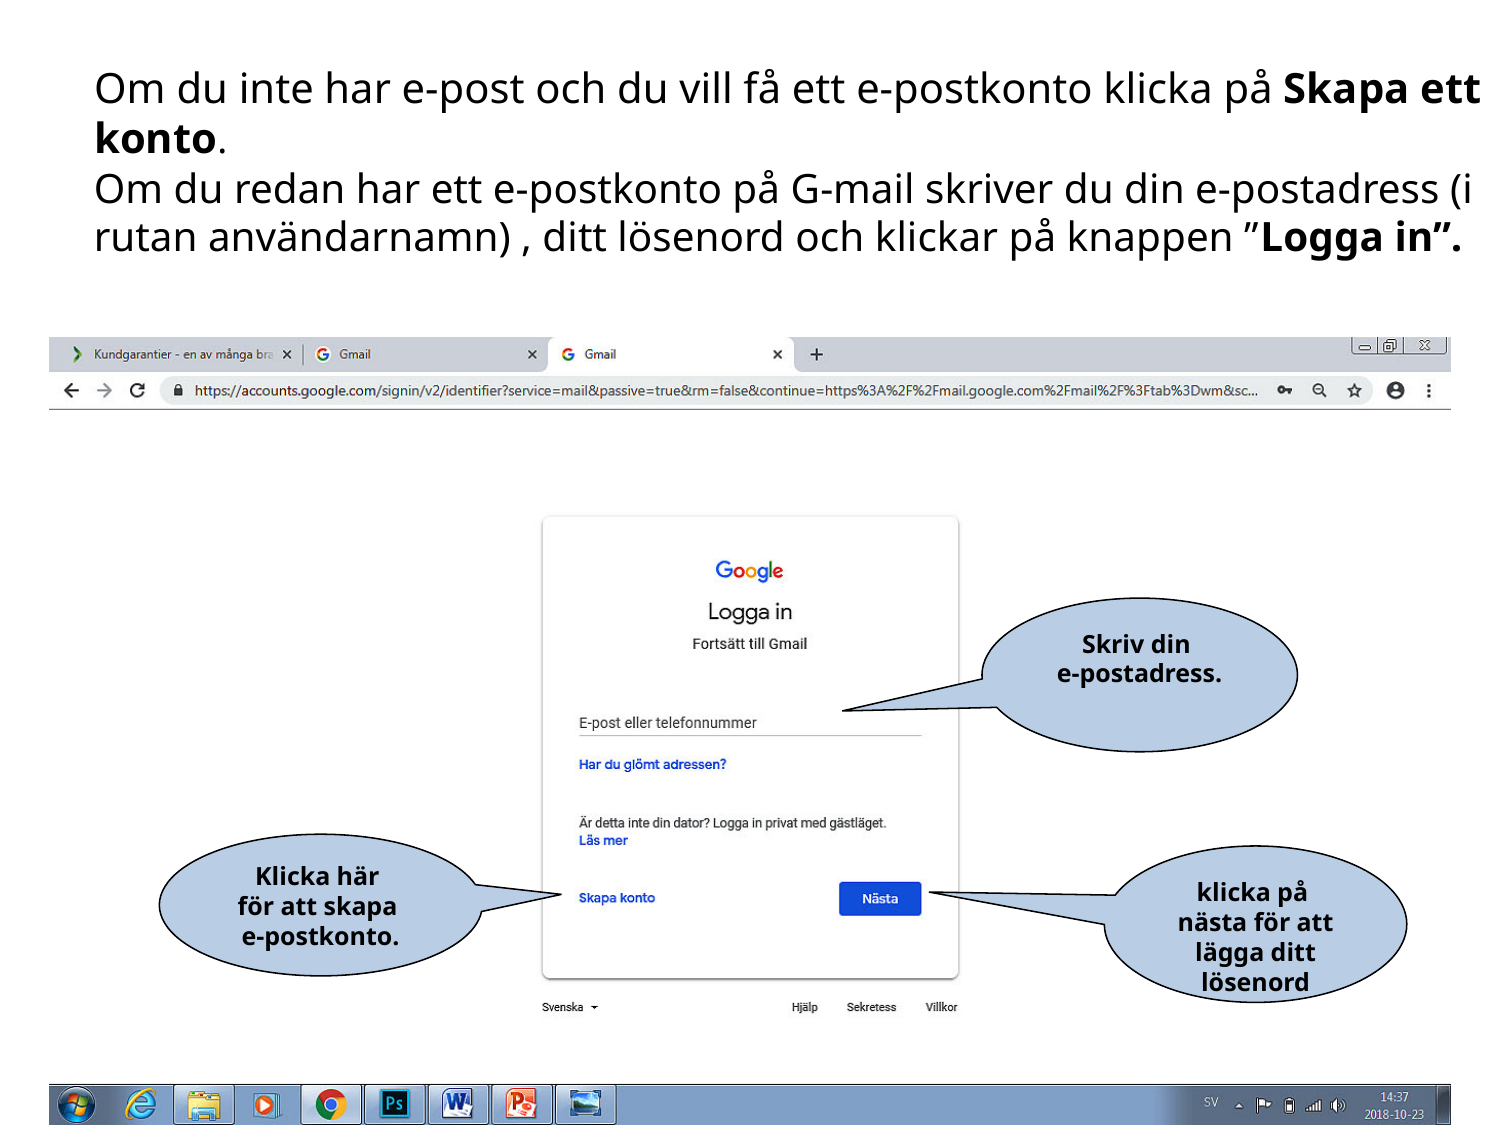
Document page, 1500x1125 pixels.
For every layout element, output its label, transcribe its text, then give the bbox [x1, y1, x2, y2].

picture [49, 337, 1451, 1125]
text_box Om du redan har ett e-postkonto på G-mail skriver du din e-postadress (i rutan användarnamn) , ditt lösenord och klickar på knappen ”Logga in”. [0, 152, 1500, 271]
text_box Om du inte har e-post och du vill få ett e-postkonto klicka på Skapa ett konto. [0, 70, 1500, 152]
